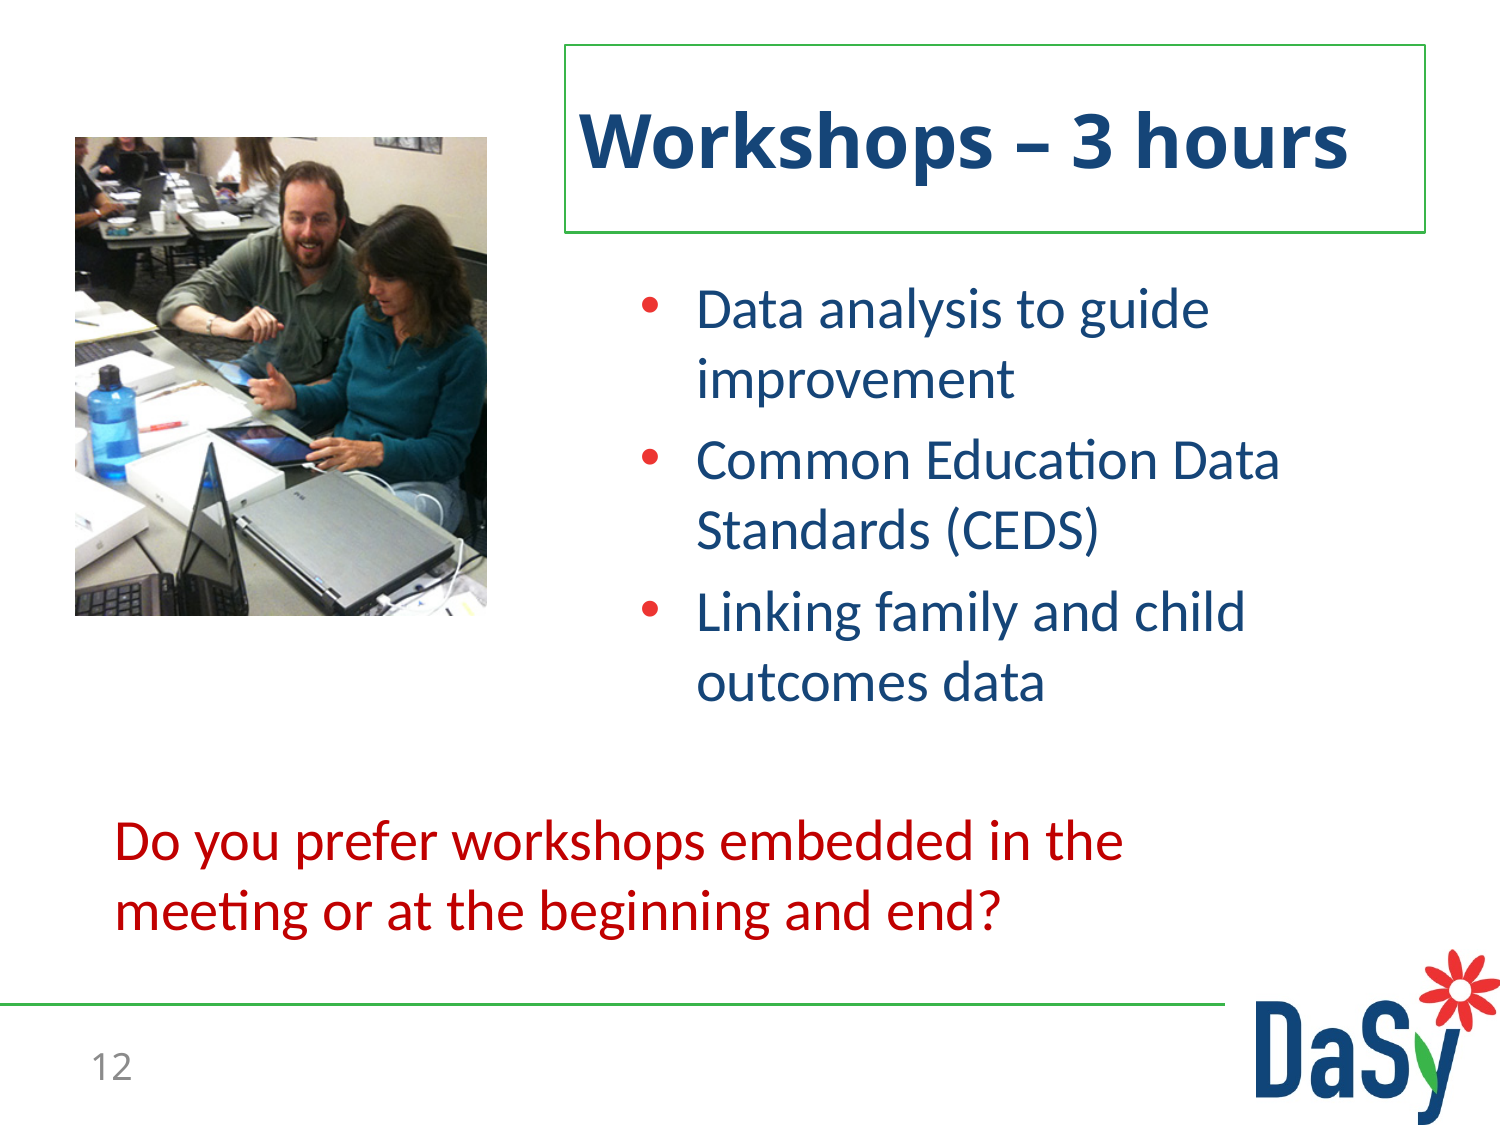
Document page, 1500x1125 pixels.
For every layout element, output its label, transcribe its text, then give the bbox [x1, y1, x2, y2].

slide_number 12 [75, 1038, 425, 1098]
list Data analysis to guide improvement Common Education Data Standards (CEDS) Linking family and child outcomes data [624, 262, 1425, 813]
text_box Do you prefer workshops embedded in the meeting or at the beginning and end? [99, 795, 1225, 1020]
picture [1256, 949, 1500, 1125]
picture [74, 137, 488, 616]
title Workshops – 3 hours [564, 44, 1426, 234]
